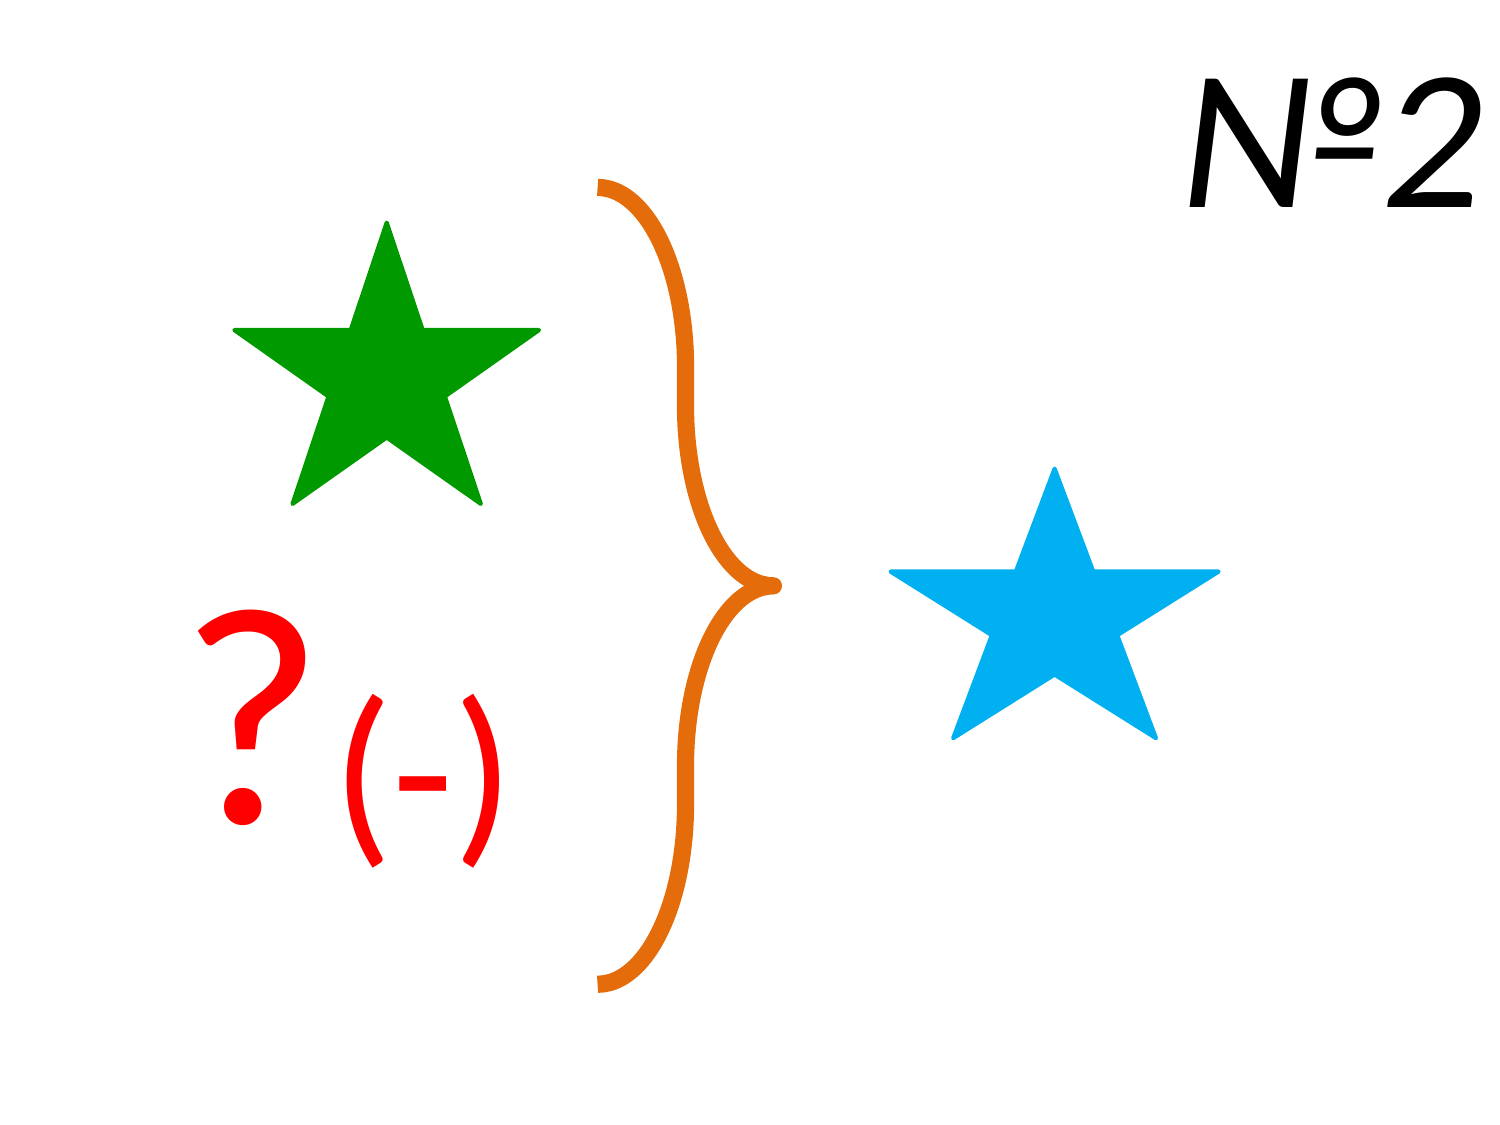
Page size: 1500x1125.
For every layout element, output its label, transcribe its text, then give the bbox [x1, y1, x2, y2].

text_box [232, 220, 541, 506]
text_box [597, 186, 775, 986]
text_box ? [165, 503, 340, 894]
text_box (-) [340, 632, 530, 888]
text_box №2 [1162, 0, 1498, 255]
text_box [888, 466, 1221, 740]
